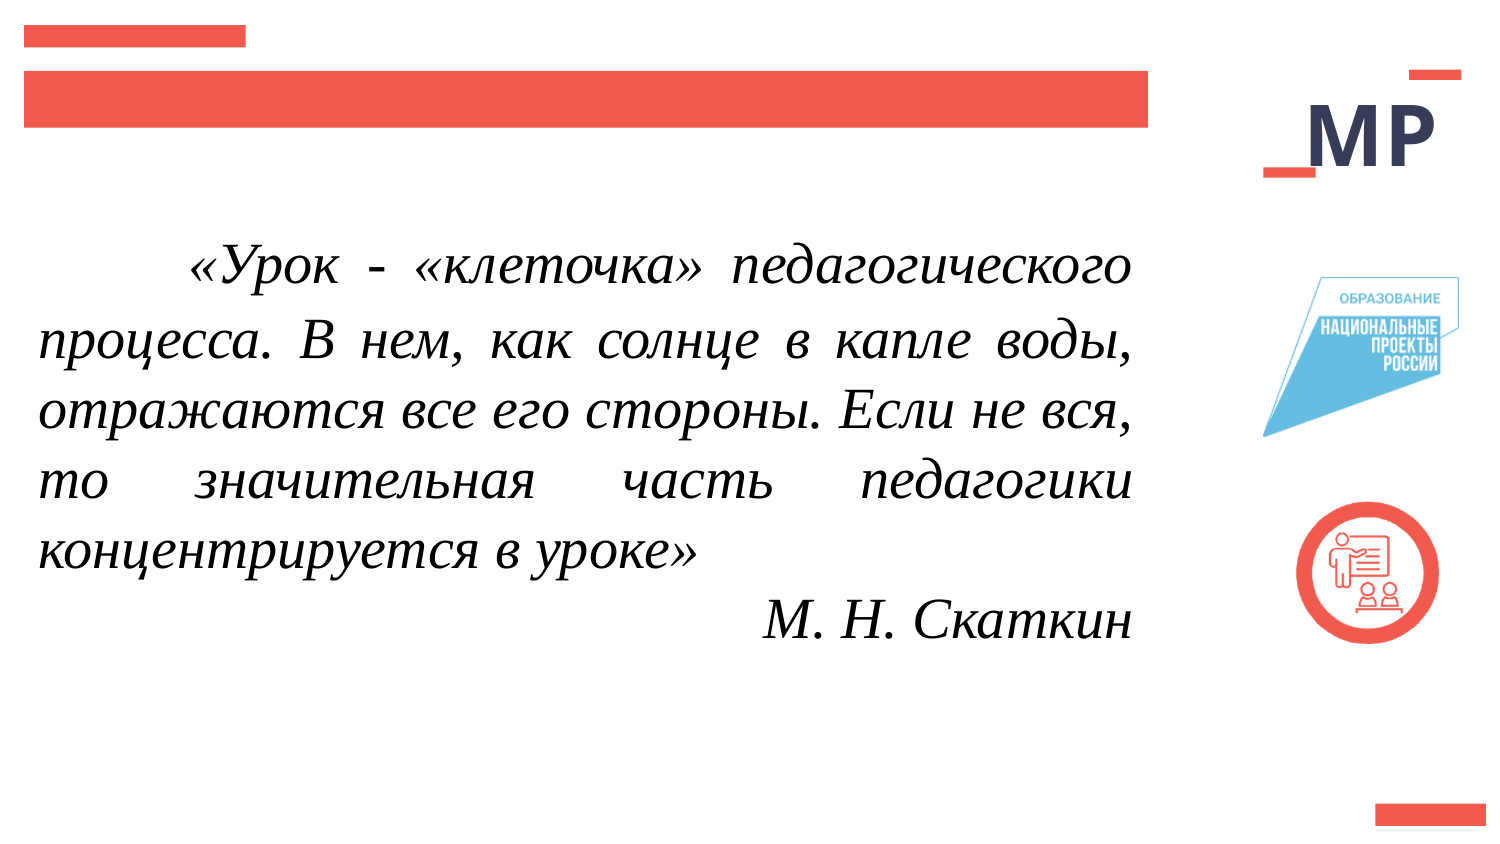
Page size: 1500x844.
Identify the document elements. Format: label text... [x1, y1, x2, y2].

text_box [1263, 69, 1462, 193]
picture [1295, 500, 1439, 645]
text_box [1373, 802, 1488, 828]
text_box «Урок - «клеточка» педагогического процесса. В нем, как солнце в капле воды, отражаются все его стороны. Если не вся, то значительная часть педагоги­ки концентрируется в уроке» М. Н. Скаткин [23, 193, 1149, 750]
text_box [24, 70, 1148, 128]
picture [1263, 277, 1459, 437]
text_box [22, 23, 248, 49]
